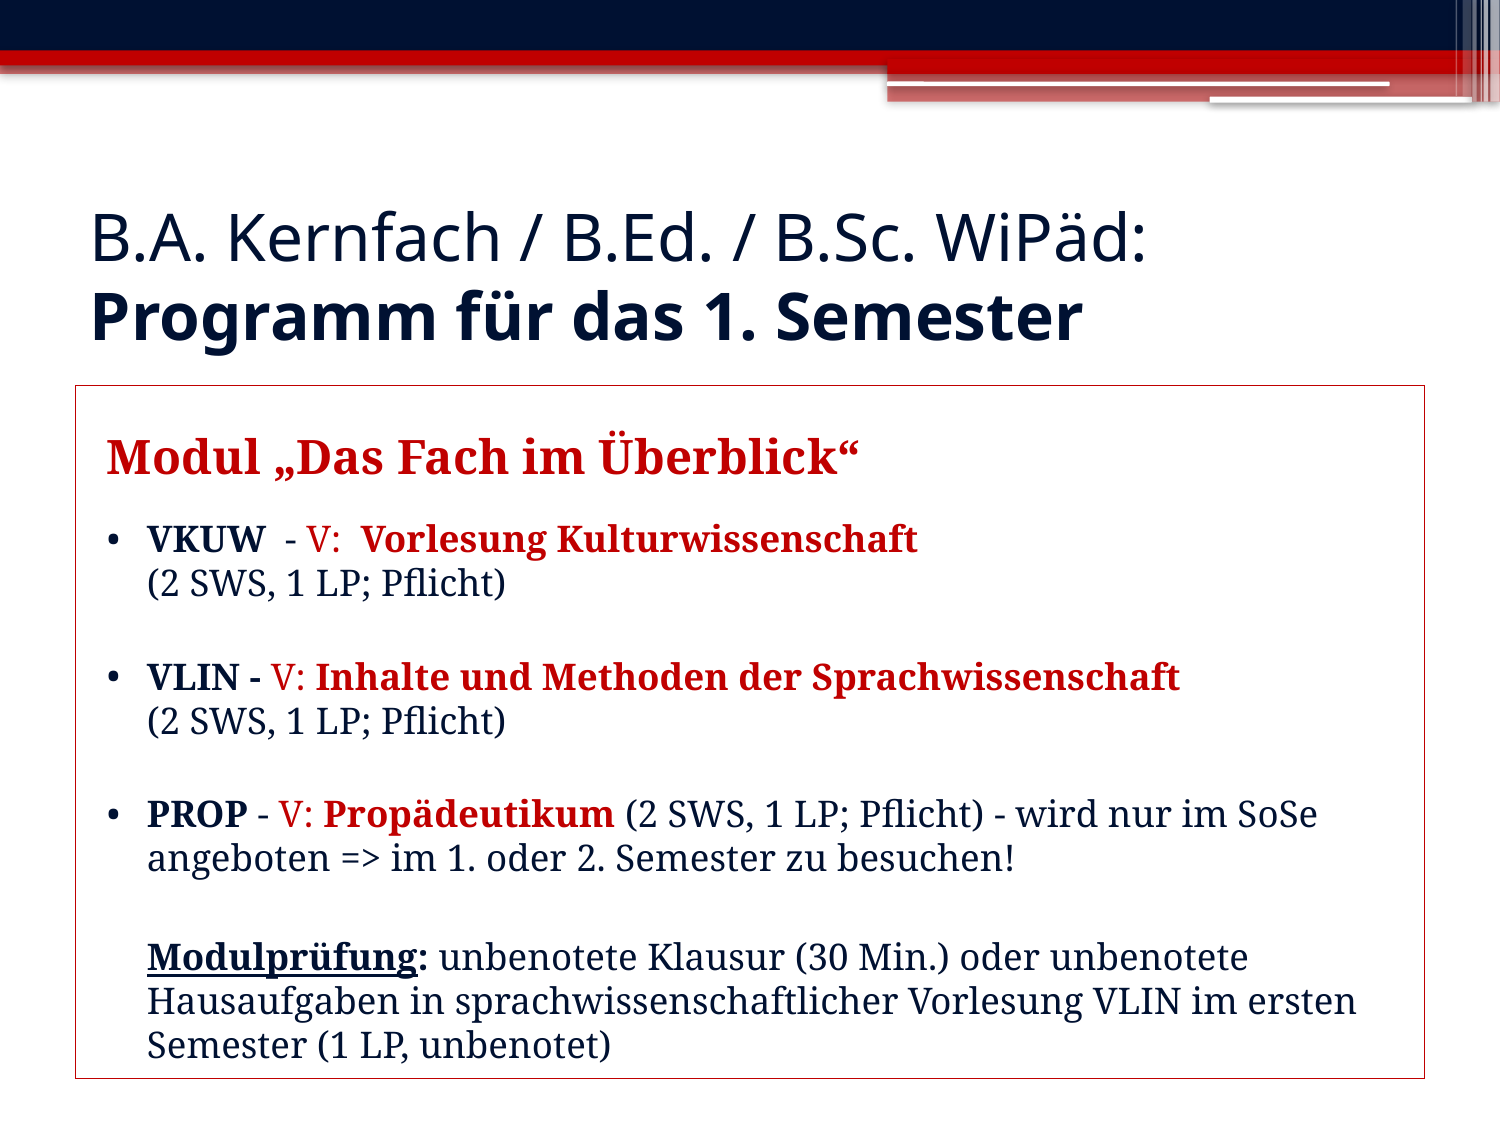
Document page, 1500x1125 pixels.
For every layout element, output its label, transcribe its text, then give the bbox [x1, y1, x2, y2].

title B.A. Kernfach / B.Ed. / B.Sc. WiPäd: Programm für das 1. Semester [75, 187, 1425, 363]
list Modul „Das Fach im Überblick“ VKUW - V: Vorlesung Kulturwissenschaft (2 SWS, 1 LP; Pflicht) VLIN - V: Inhalte und Methoden der Sprachwissenschaft (2 SWS, 1 LP; Pflicht) PROP - V: Propädeutikum (2 SWS, 1 LP; Pflicht) - wird nur im SoSe angeboten => im 1. oder 2. Semester zu besuchen! Modulprüfung: unbenotete Klausur (30 Min.) oder unbenotete Hausaufgaben in sprachwissenschaftlicher Vorlesung VLIN im ersten Semester (1 LP, unbenotet) [75, 385, 1425, 1079]
